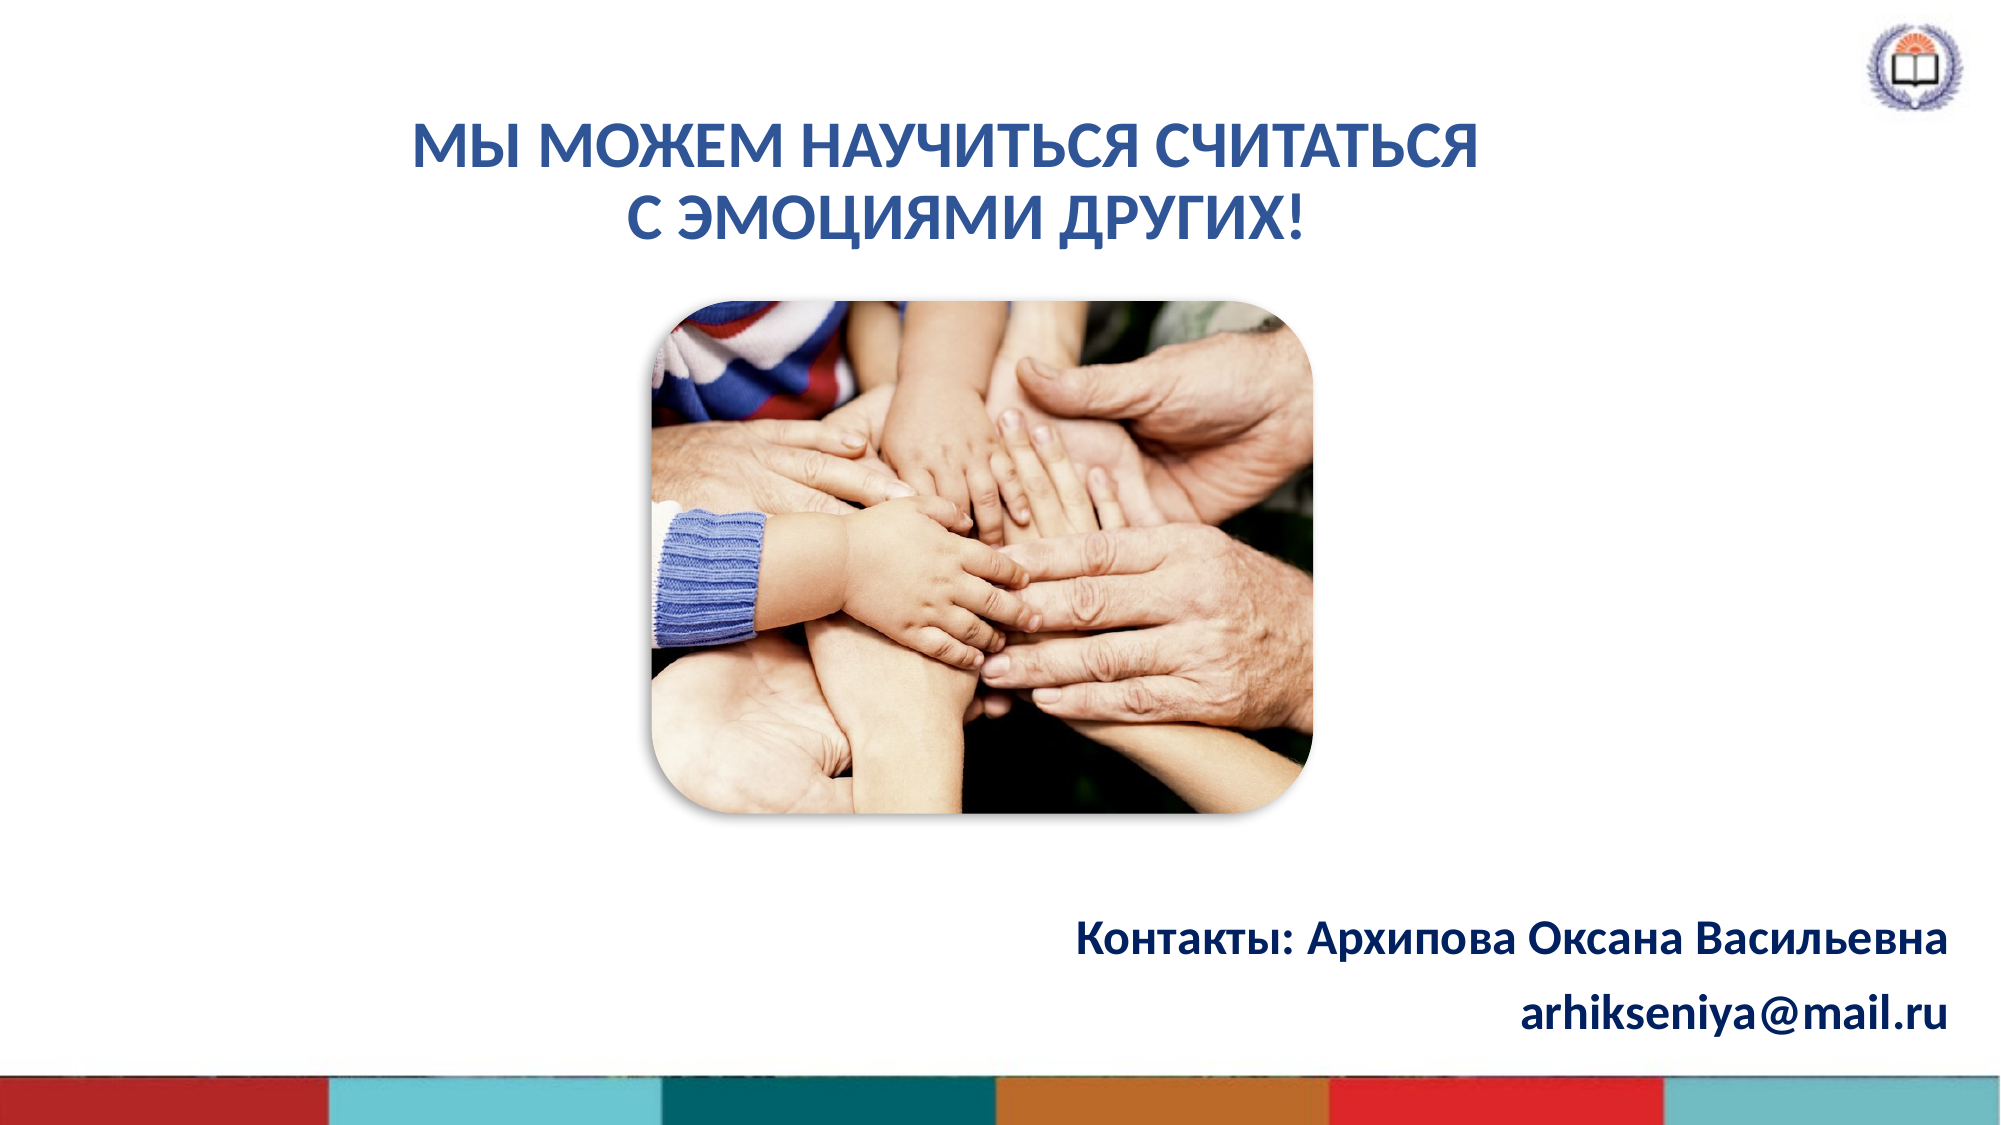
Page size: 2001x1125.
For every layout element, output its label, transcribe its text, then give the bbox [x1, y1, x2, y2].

list Контакты: Архипова Оксана Васильевна arhikseniya@mail.ru [137, 299, 1965, 1085]
title МЫ МОЖЕМ НАУЧИТЬСЯ СЧИТАТЬСЯ С ЭМОЦИЯМИ ДРУГИХ! [163, 73, 1744, 291]
picture [0, 0, 2001, 1125]
